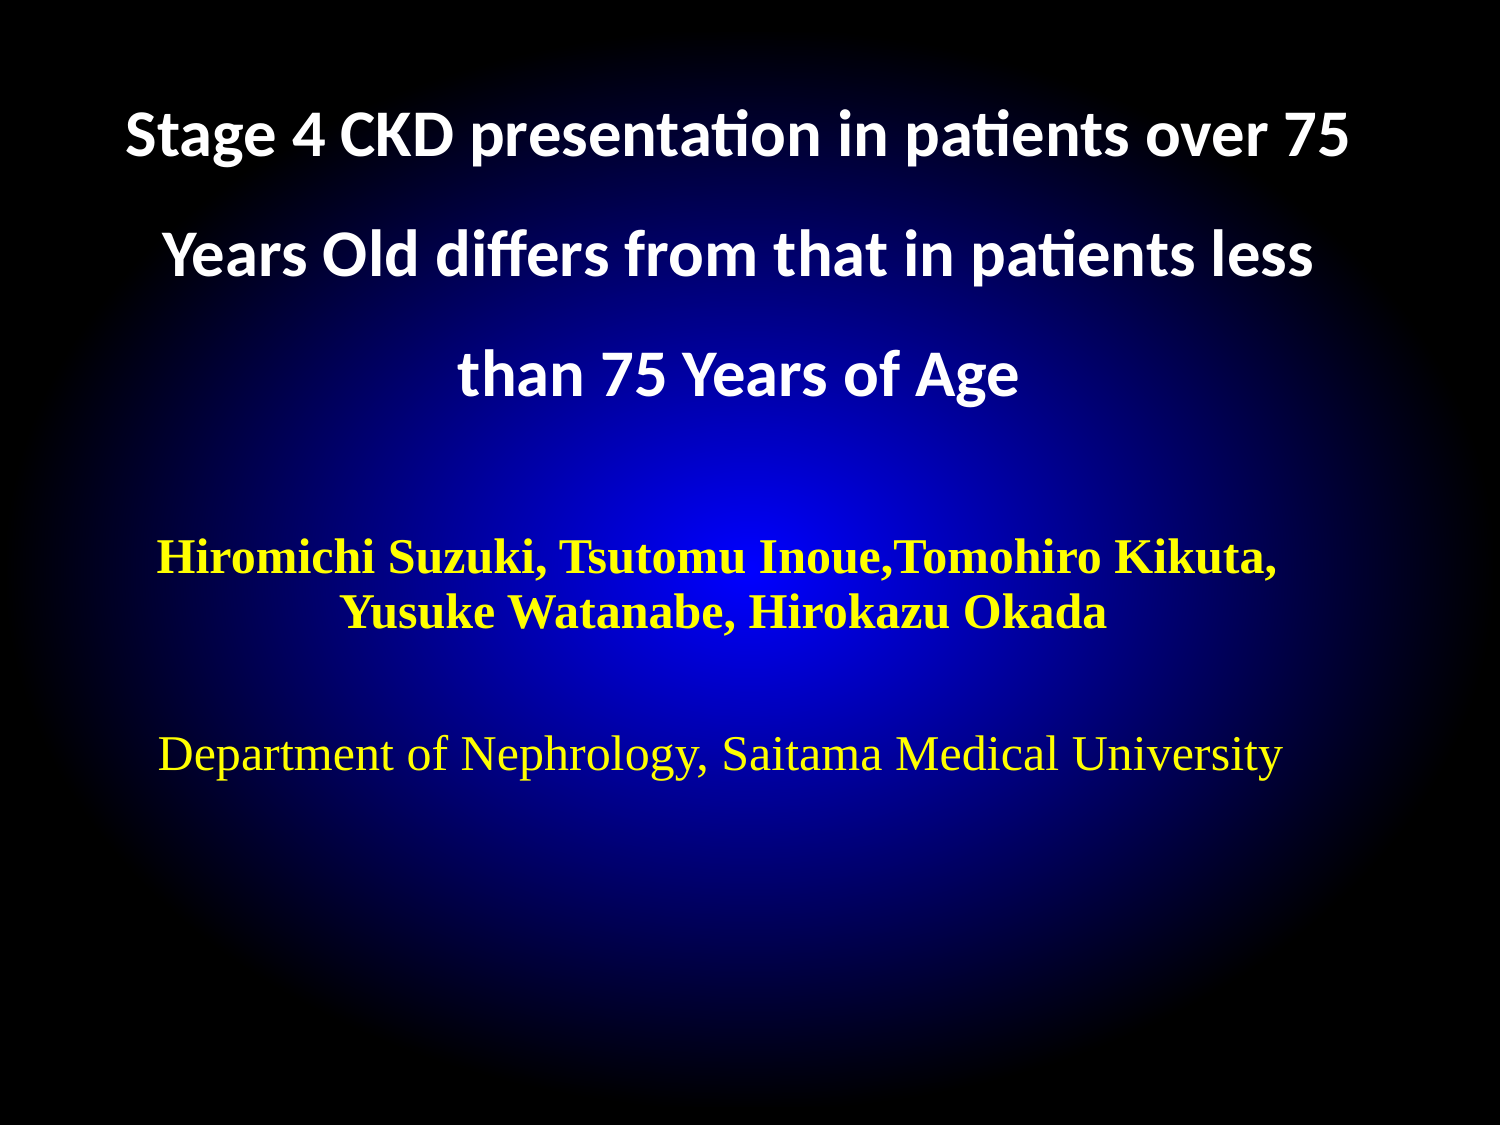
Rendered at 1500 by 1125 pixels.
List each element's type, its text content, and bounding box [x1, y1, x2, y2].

text_box Stage 4 CKD presentation in patients over 75 Years Old differs from that in patients less than 75 Years of Age Hiromichi Suzuki, Tsutomu Inoue,Tomohiro Kikuta, Yusuke Watanabe, Hirokazu Okada Department of Nephrology, Saitama Medical University [41, 42, 1447, 191]
